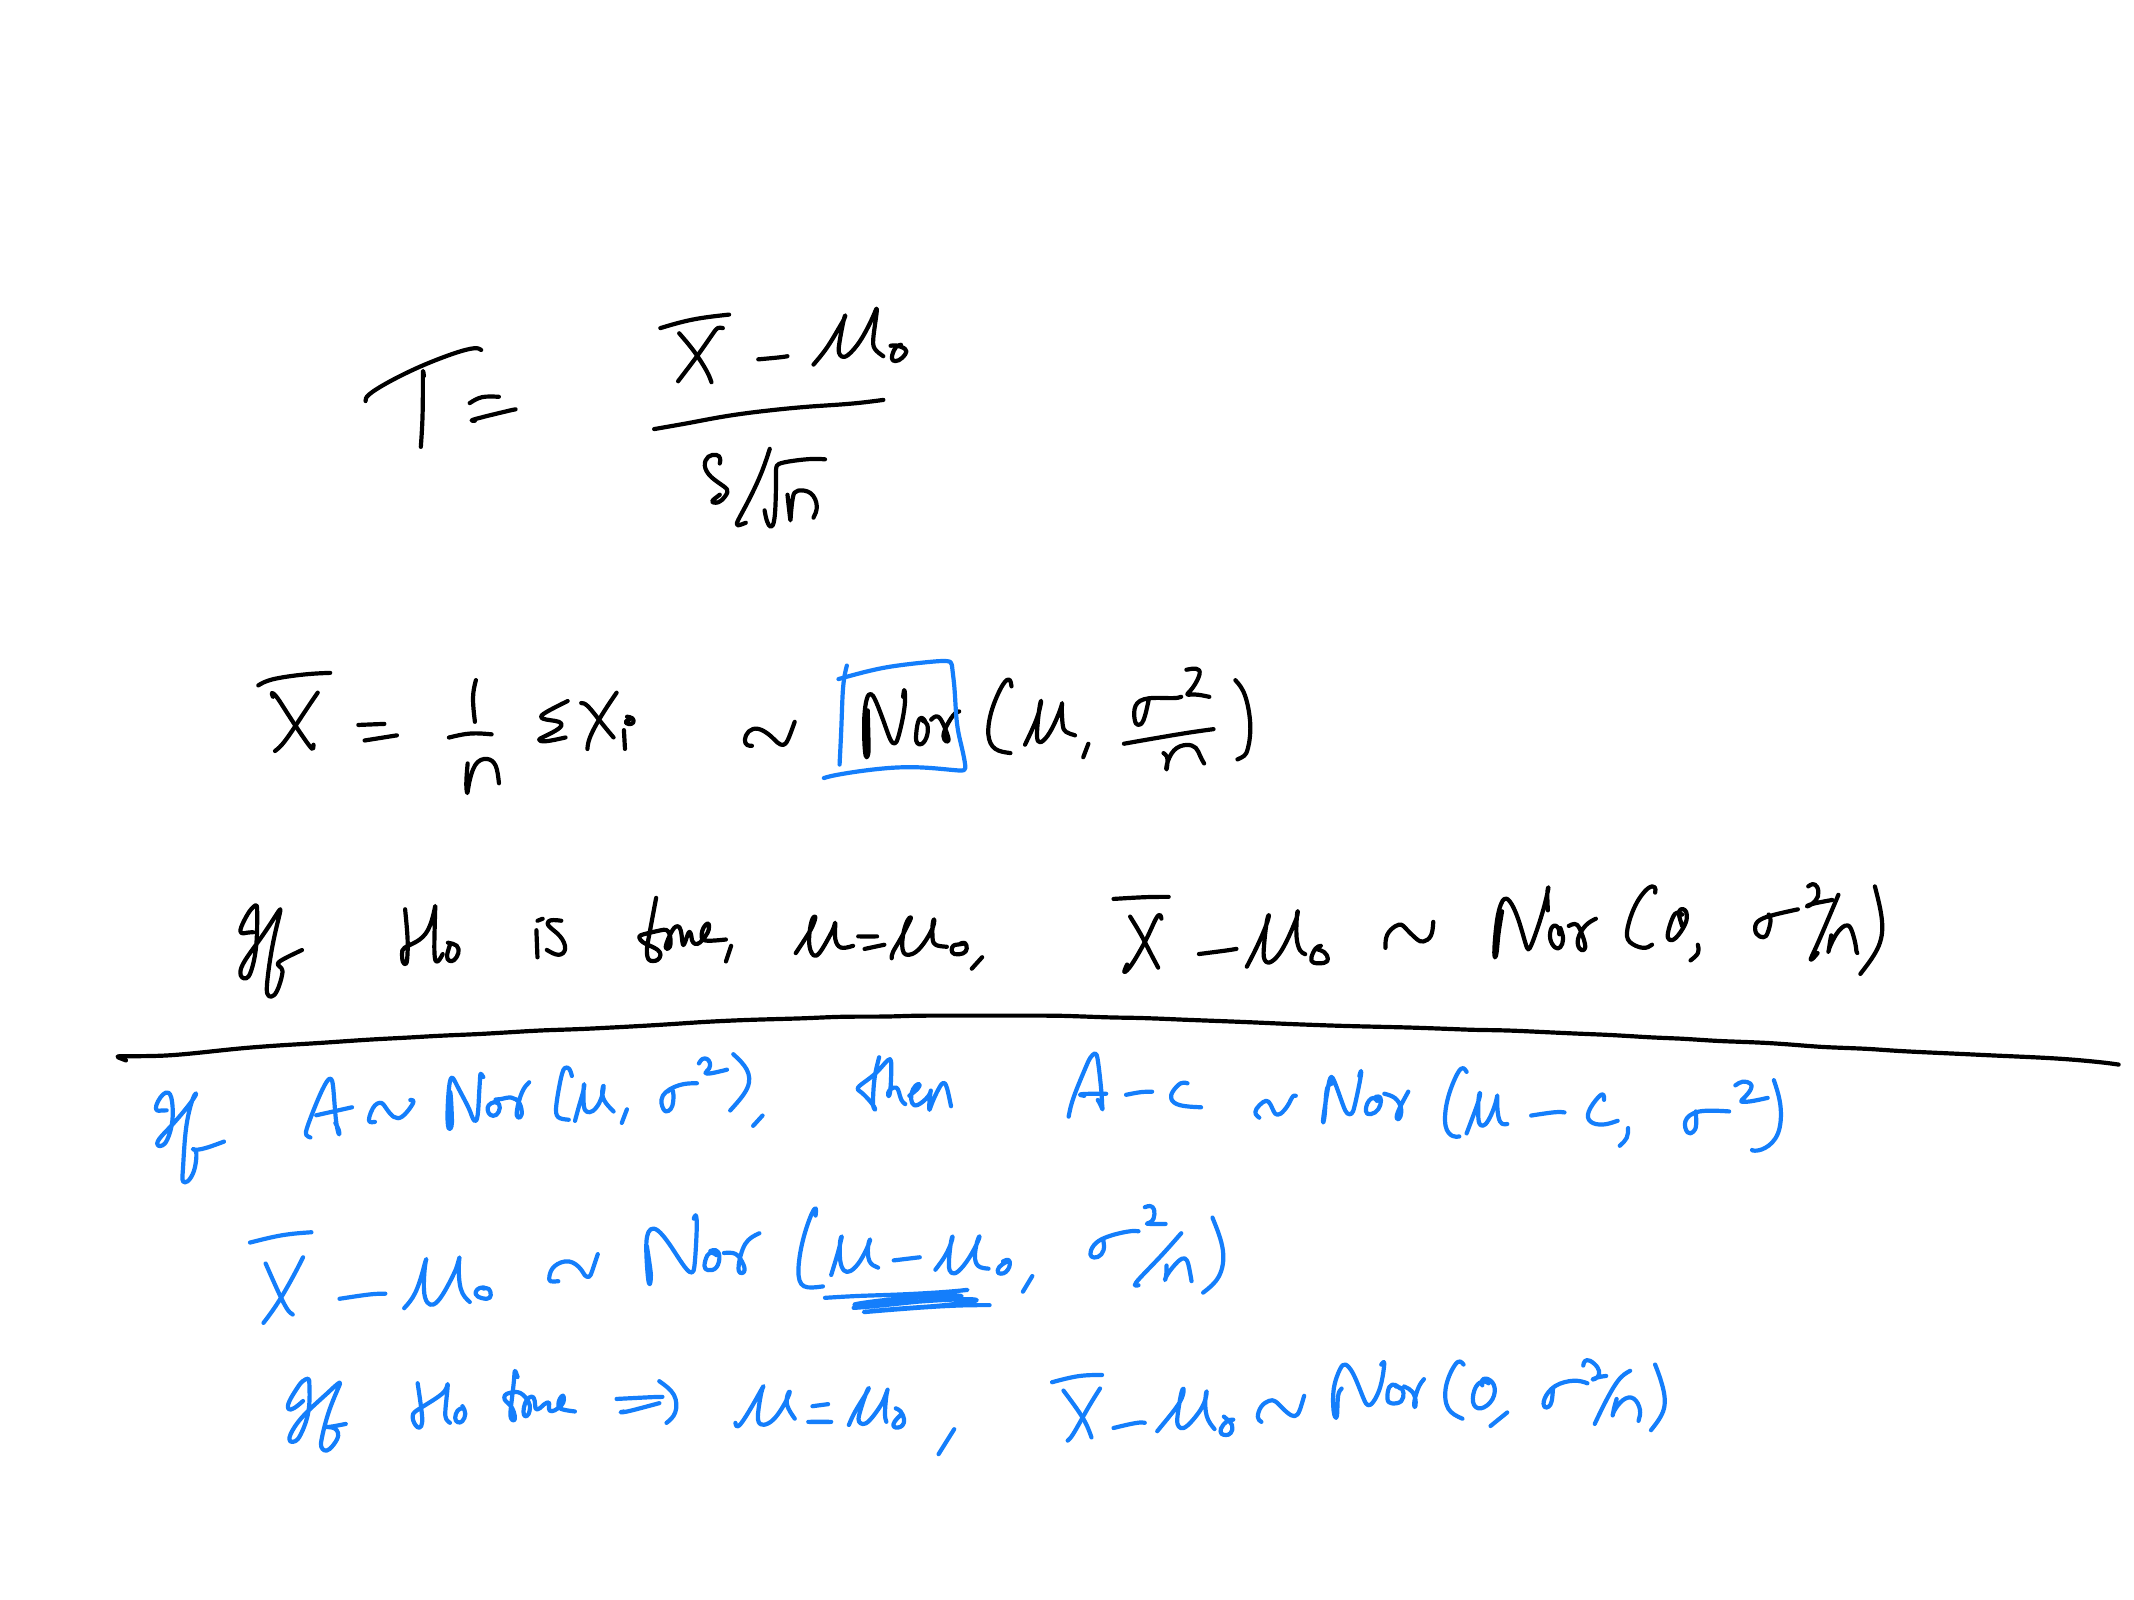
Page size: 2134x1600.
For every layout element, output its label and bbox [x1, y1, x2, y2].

text_box [117, 308, 2119, 1455]
